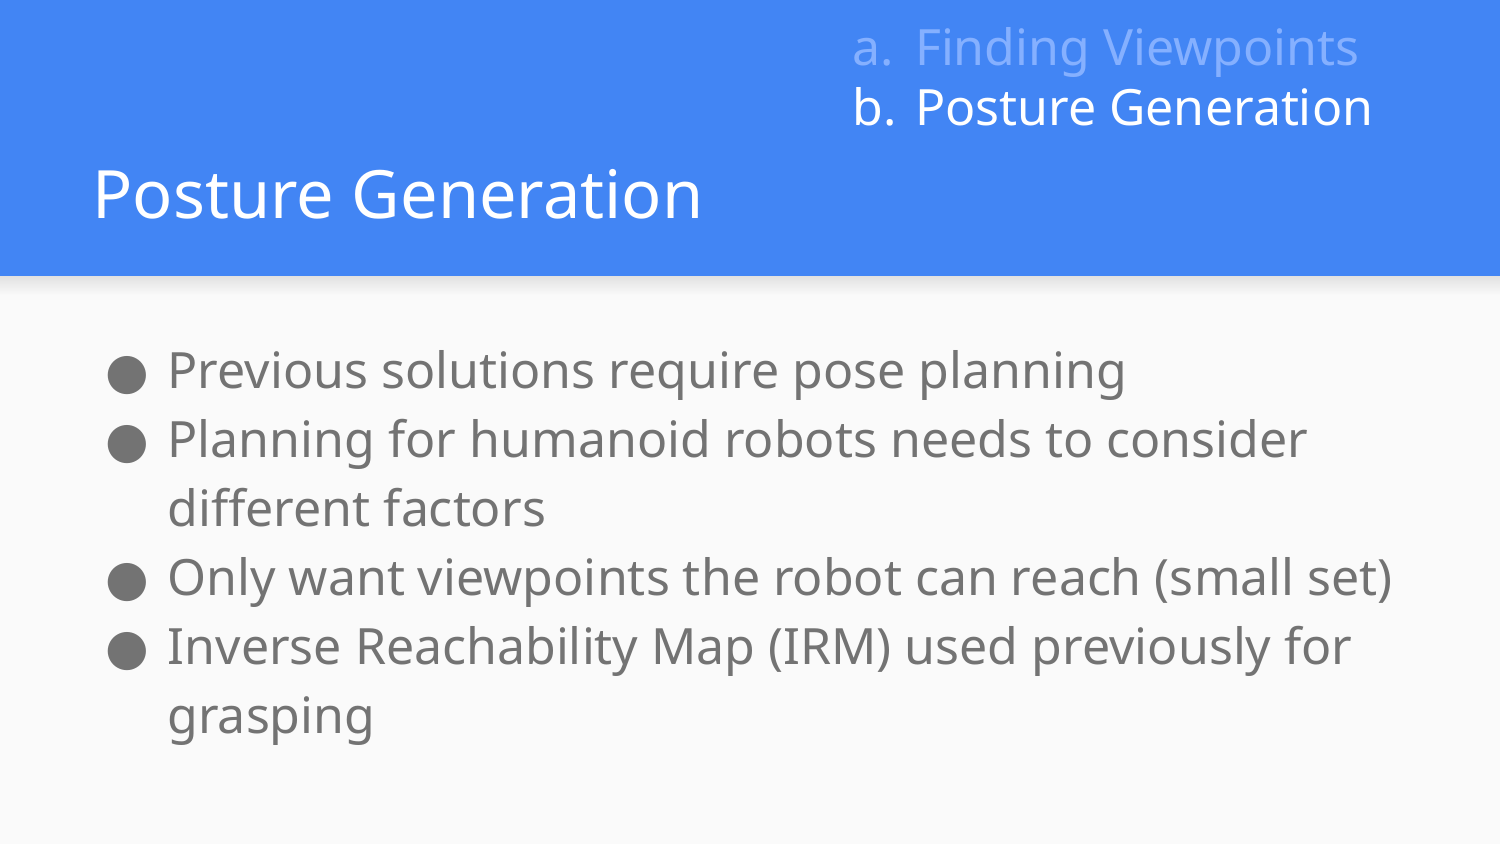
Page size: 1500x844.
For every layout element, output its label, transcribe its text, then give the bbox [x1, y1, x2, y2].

title Posture Generation [77, 121, 749, 248]
text_box Finding Viewpoints Posture Generation [749, 0, 1500, 276]
list Previous solutions require pose planning Planning for humanoid robots needs to consider different factors Only want viewpoints the robot can reach (small set) Inverse Reachability Map (IRM) used previously for grasping [77, 314, 1427, 760]
